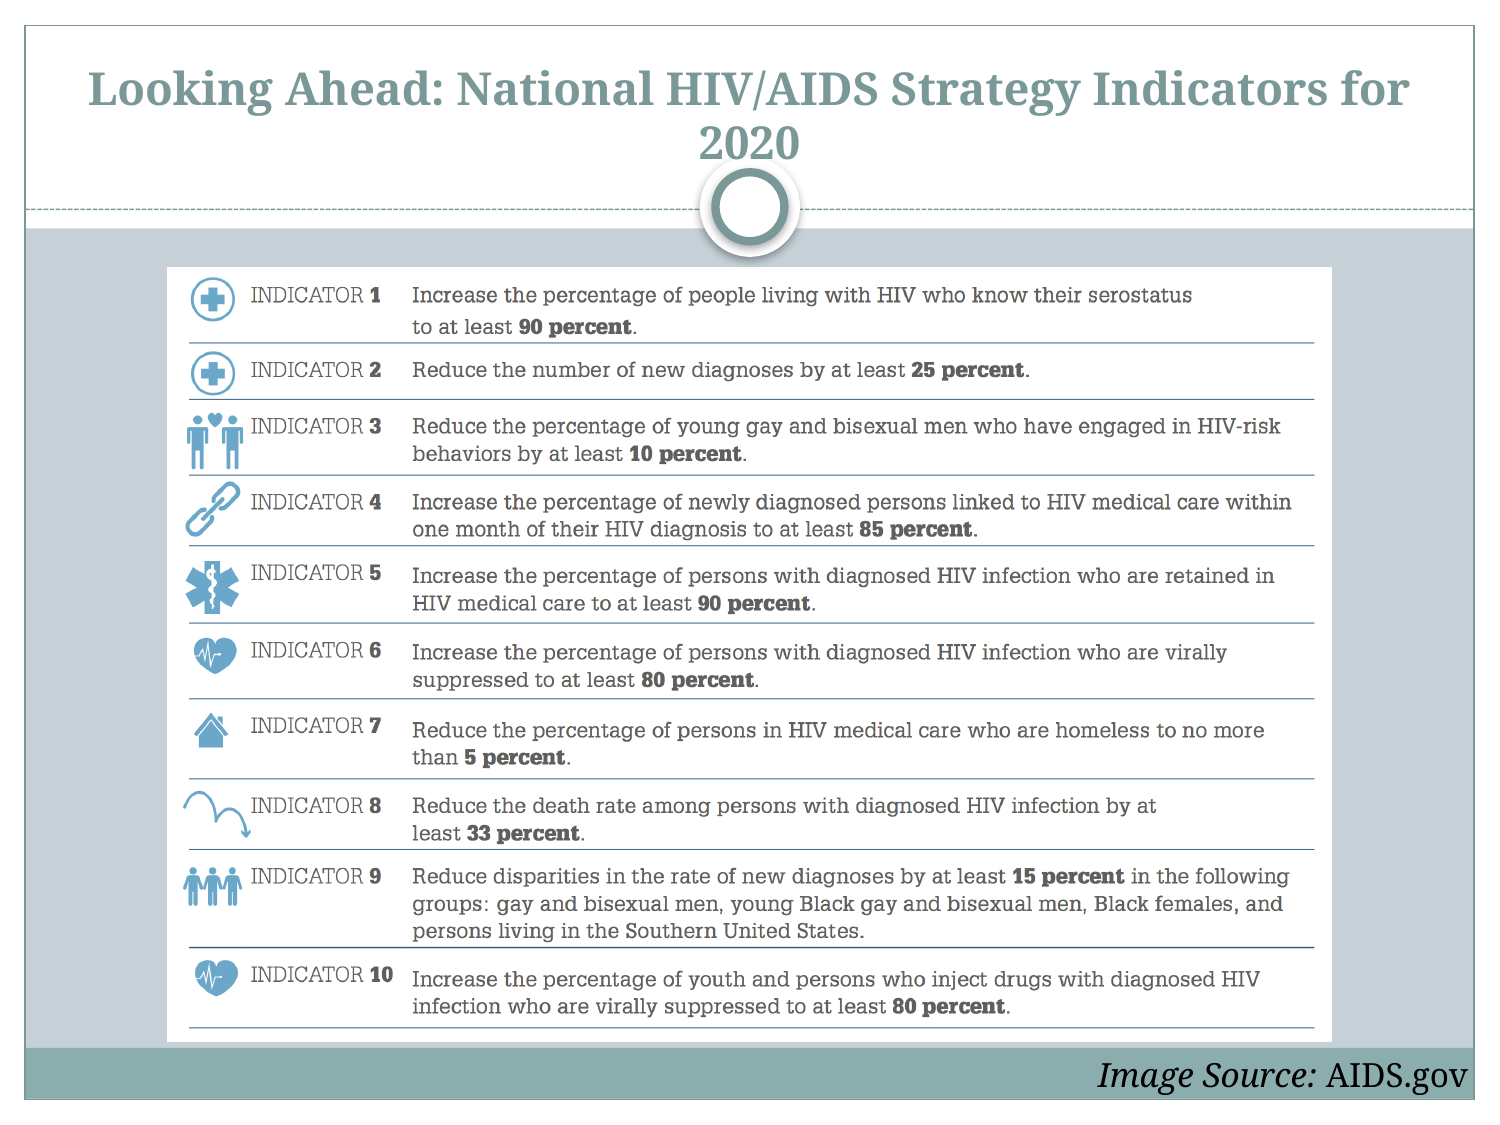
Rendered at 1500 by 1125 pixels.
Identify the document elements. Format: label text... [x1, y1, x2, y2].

title Looking Ahead: National HIV/AIDS Strategy Indicators for 2020 [49, 52, 1450, 177]
text_box Image Source: AIDS.gov [1083, 1046, 1500, 1102]
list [166, 267, 1332, 1042]
